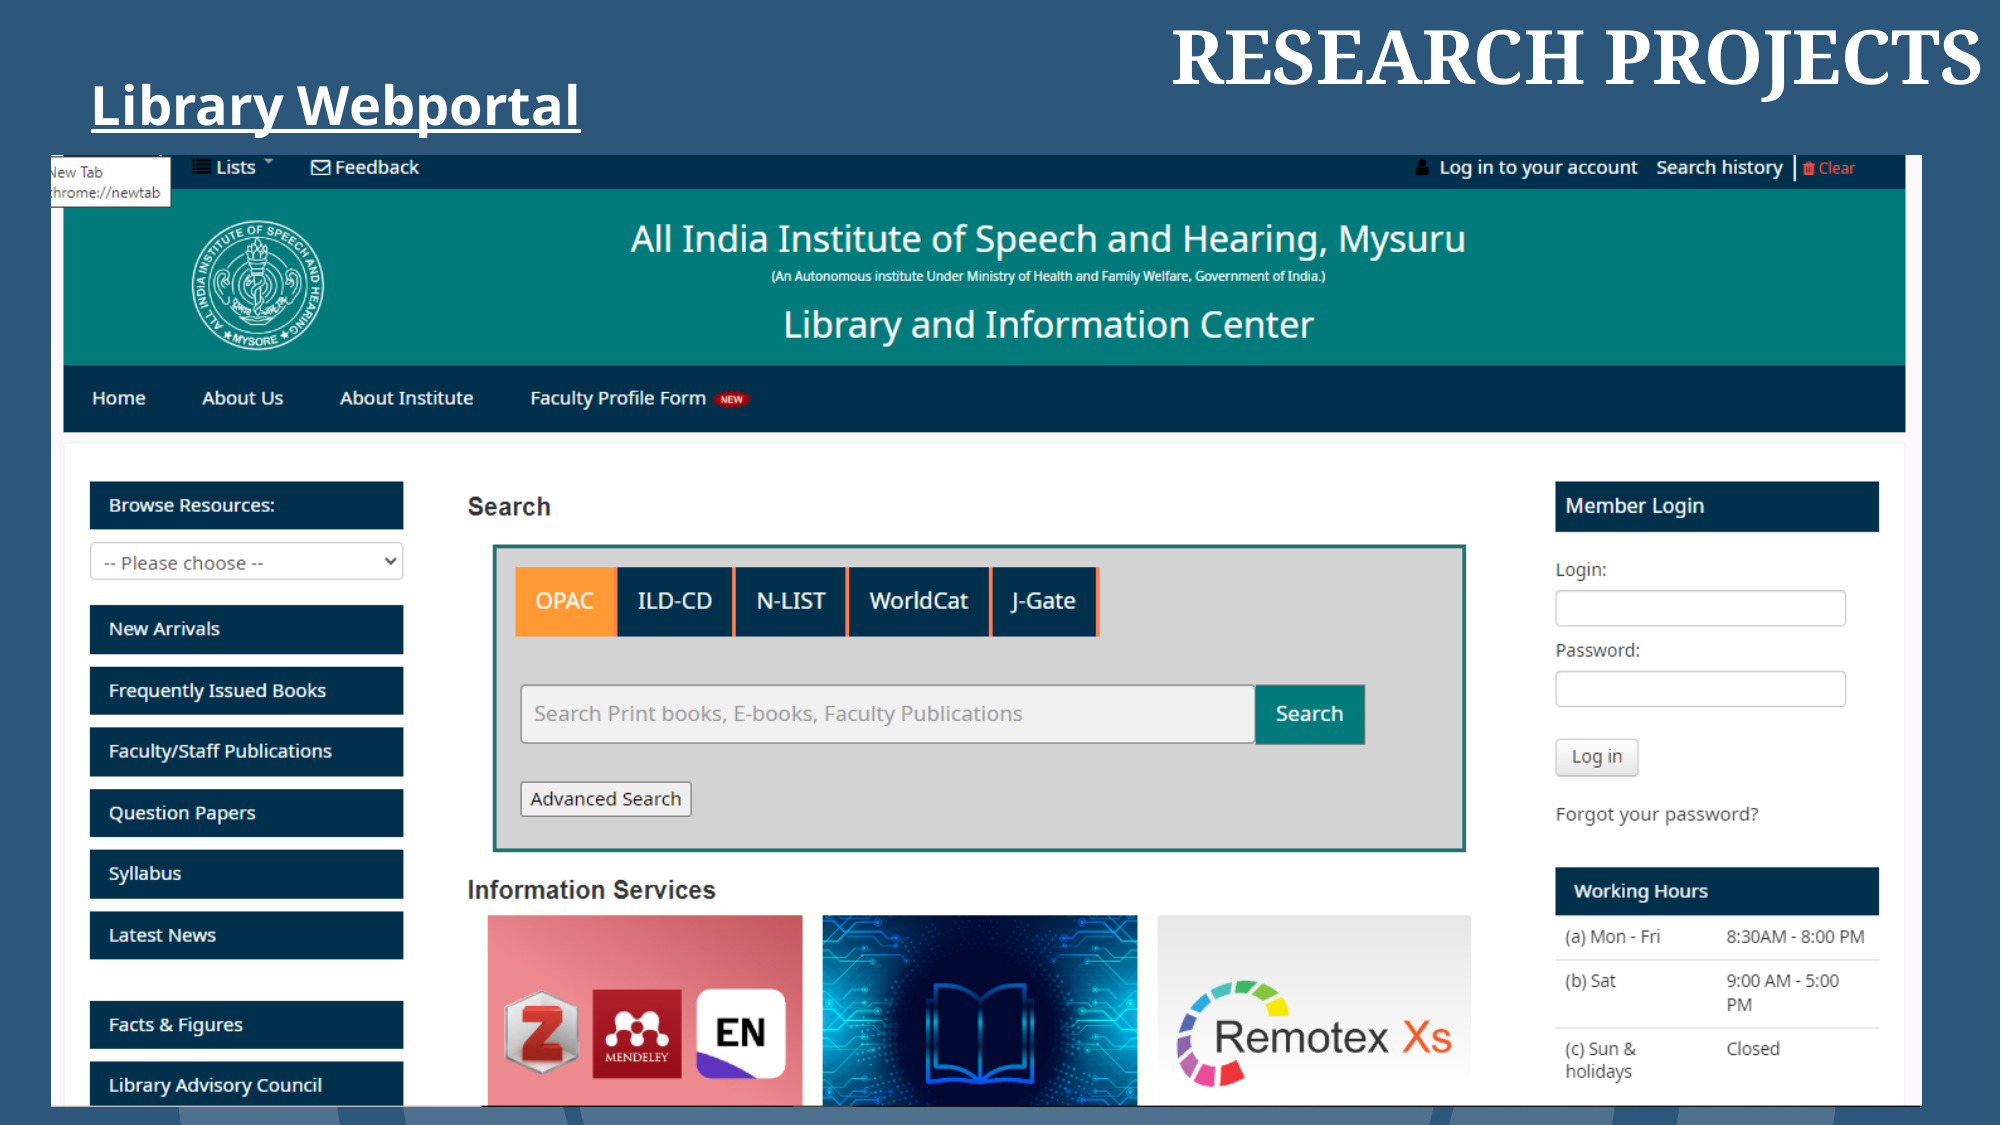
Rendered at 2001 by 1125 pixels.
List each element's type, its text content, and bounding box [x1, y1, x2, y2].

picture [51, 155, 1922, 1107]
text_box Library Webportal [76, 63, 675, 155]
title Research Projects [1061, 18, 2000, 109]
